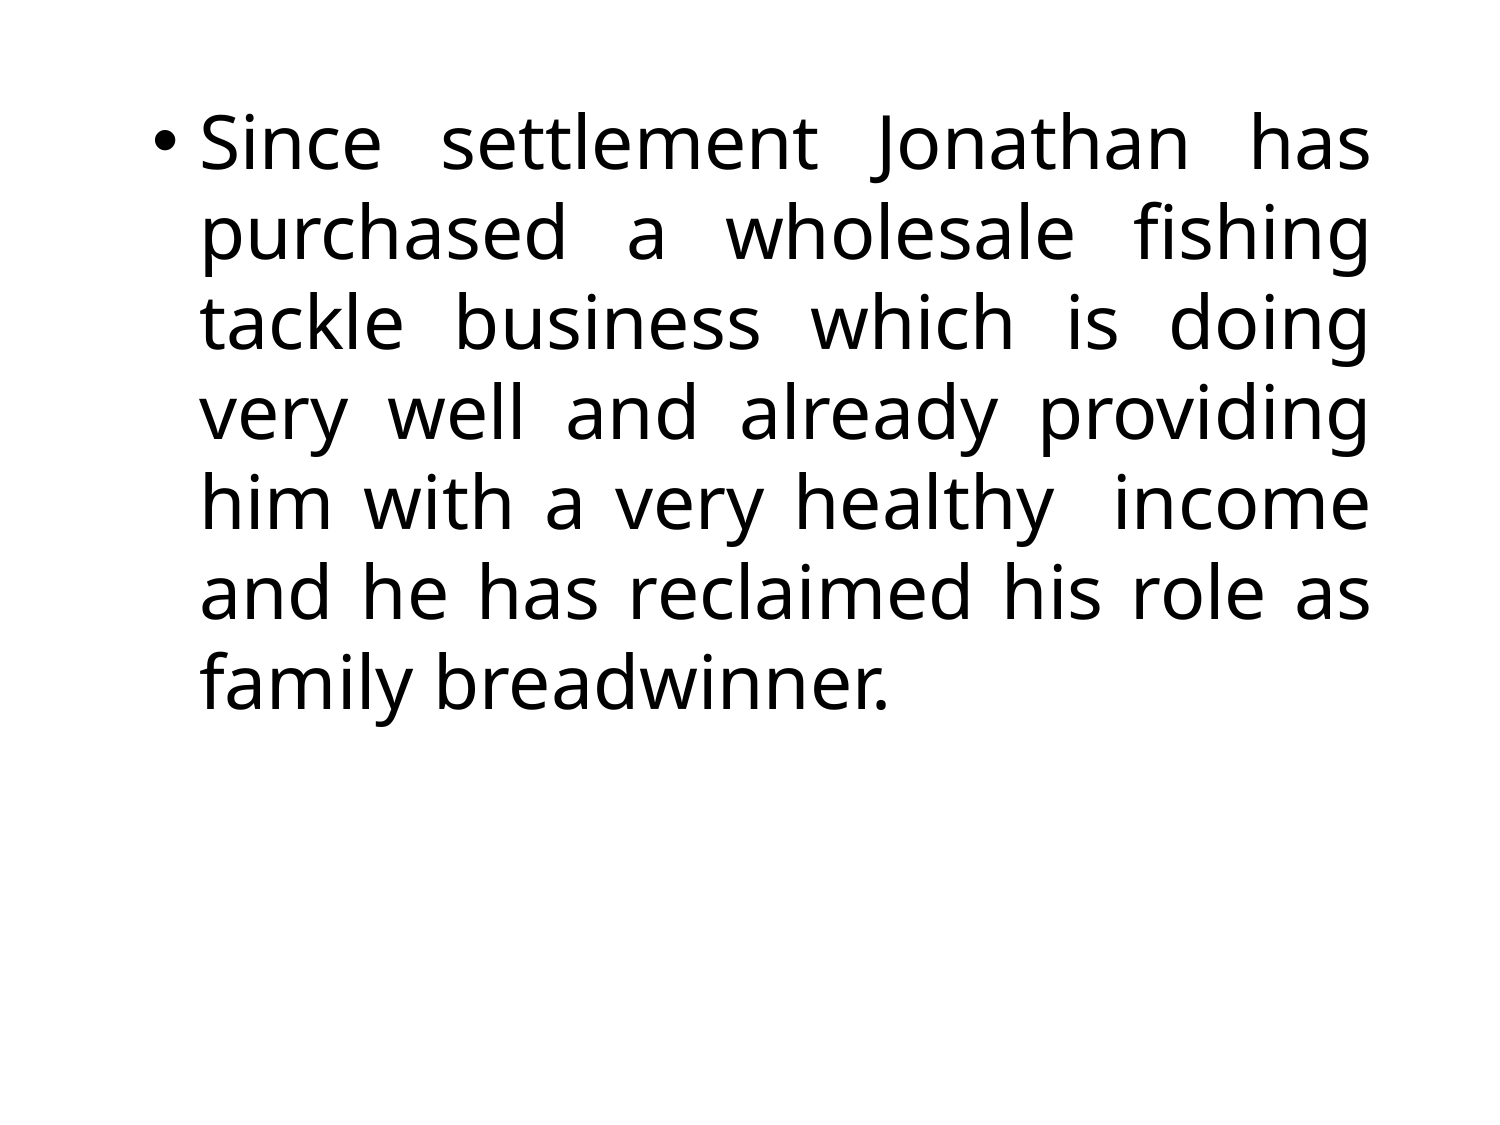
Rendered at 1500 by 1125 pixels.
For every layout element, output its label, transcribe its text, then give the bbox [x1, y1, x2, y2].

text_box Since settlement Jonathan has purchased a wholesale fishing tackle business which is doing very well and already providing him with a very healthy income and he has reclaimed his role as family breadwinner. [137, 87, 1388, 823]
